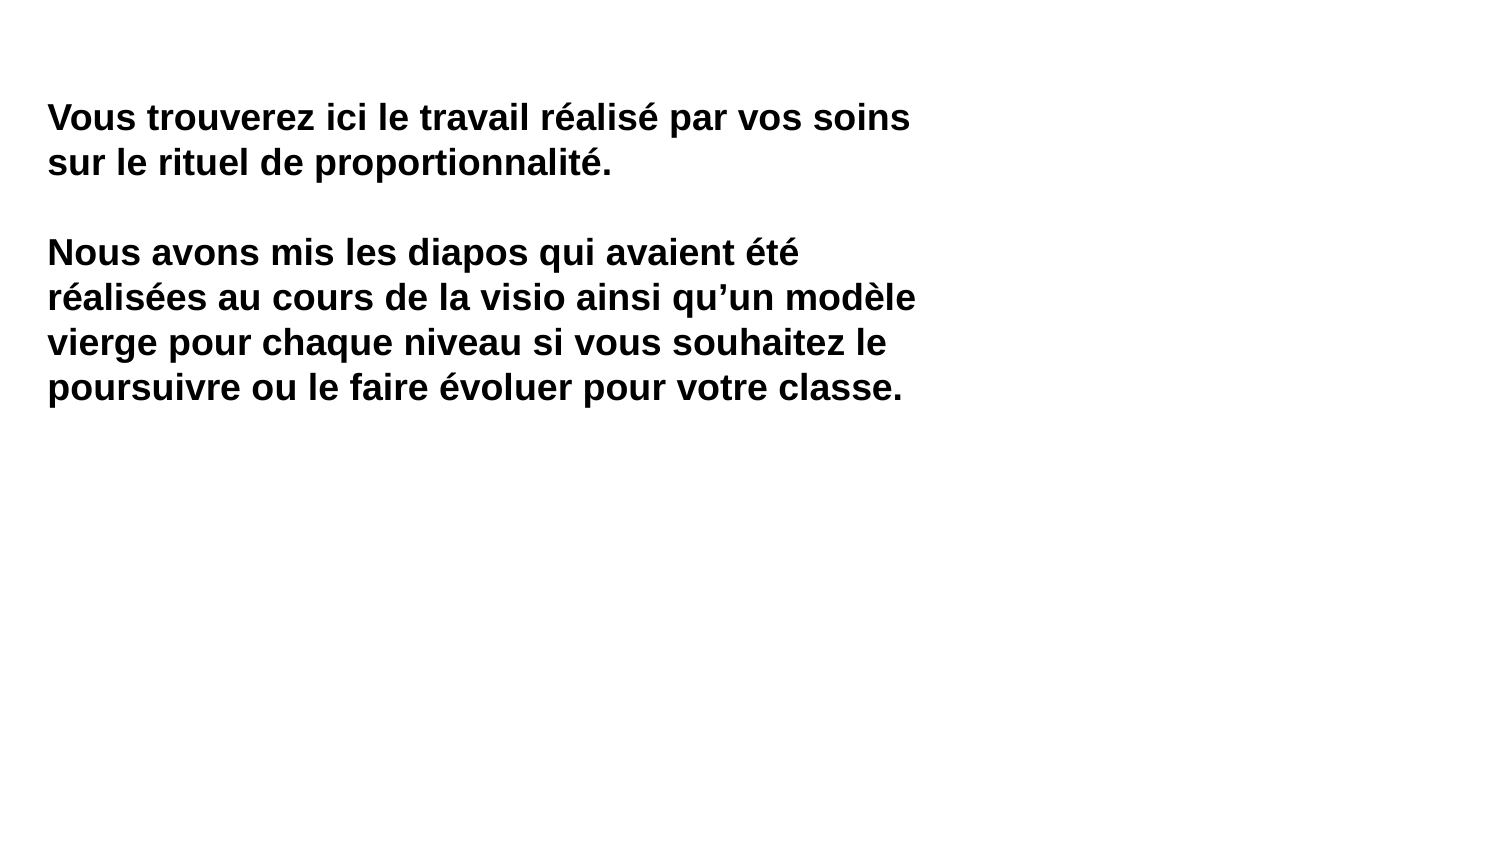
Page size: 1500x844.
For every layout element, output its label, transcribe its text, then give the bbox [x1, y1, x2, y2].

text_box Vous trouverez ici le travail réalisé par vos soins sur le rituel de proportionnalité. Nous avons mis les diapos qui avaient été réalisées au cours de la visio ainsi qu’un modèle vierge pour chaque niveau si vous souhaitez le poursuivre ou le faire évoluer pour votre classe. [32, 77, 949, 423]
